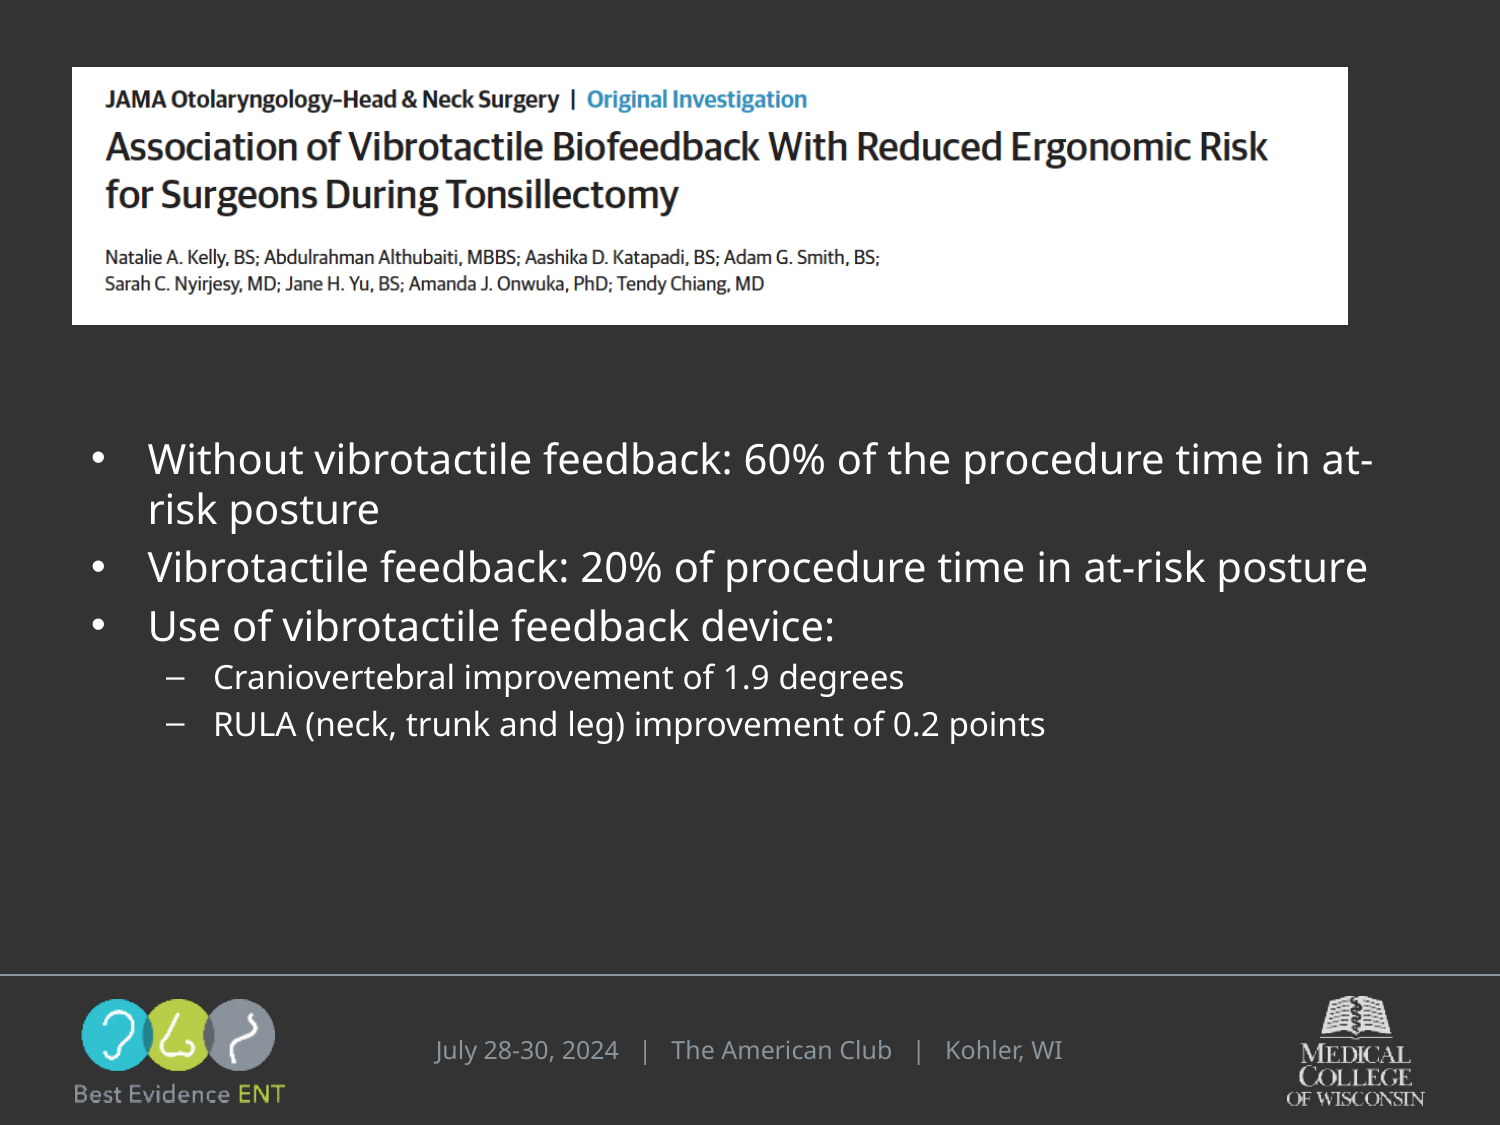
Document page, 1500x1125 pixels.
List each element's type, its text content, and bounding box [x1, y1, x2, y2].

picture [72, 67, 1348, 326]
picture [75, 999, 285, 1103]
list Without vibrotactile feedback: 60% of the procedure time in at-risk posture Vibrotactile feedback: 20% of procedure time in at-risk posture Use of vibrotactile feedback device: Craniovertebral improvement of 1.9 degrees RULA (neck, trunk and leg) improvement of 0.2 points [76, 425, 1427, 976]
footer July 28-30, 2024 | The American Club | Kohler, WI [412, 1021, 1088, 1082]
picture [1287, 996, 1425, 1106]
